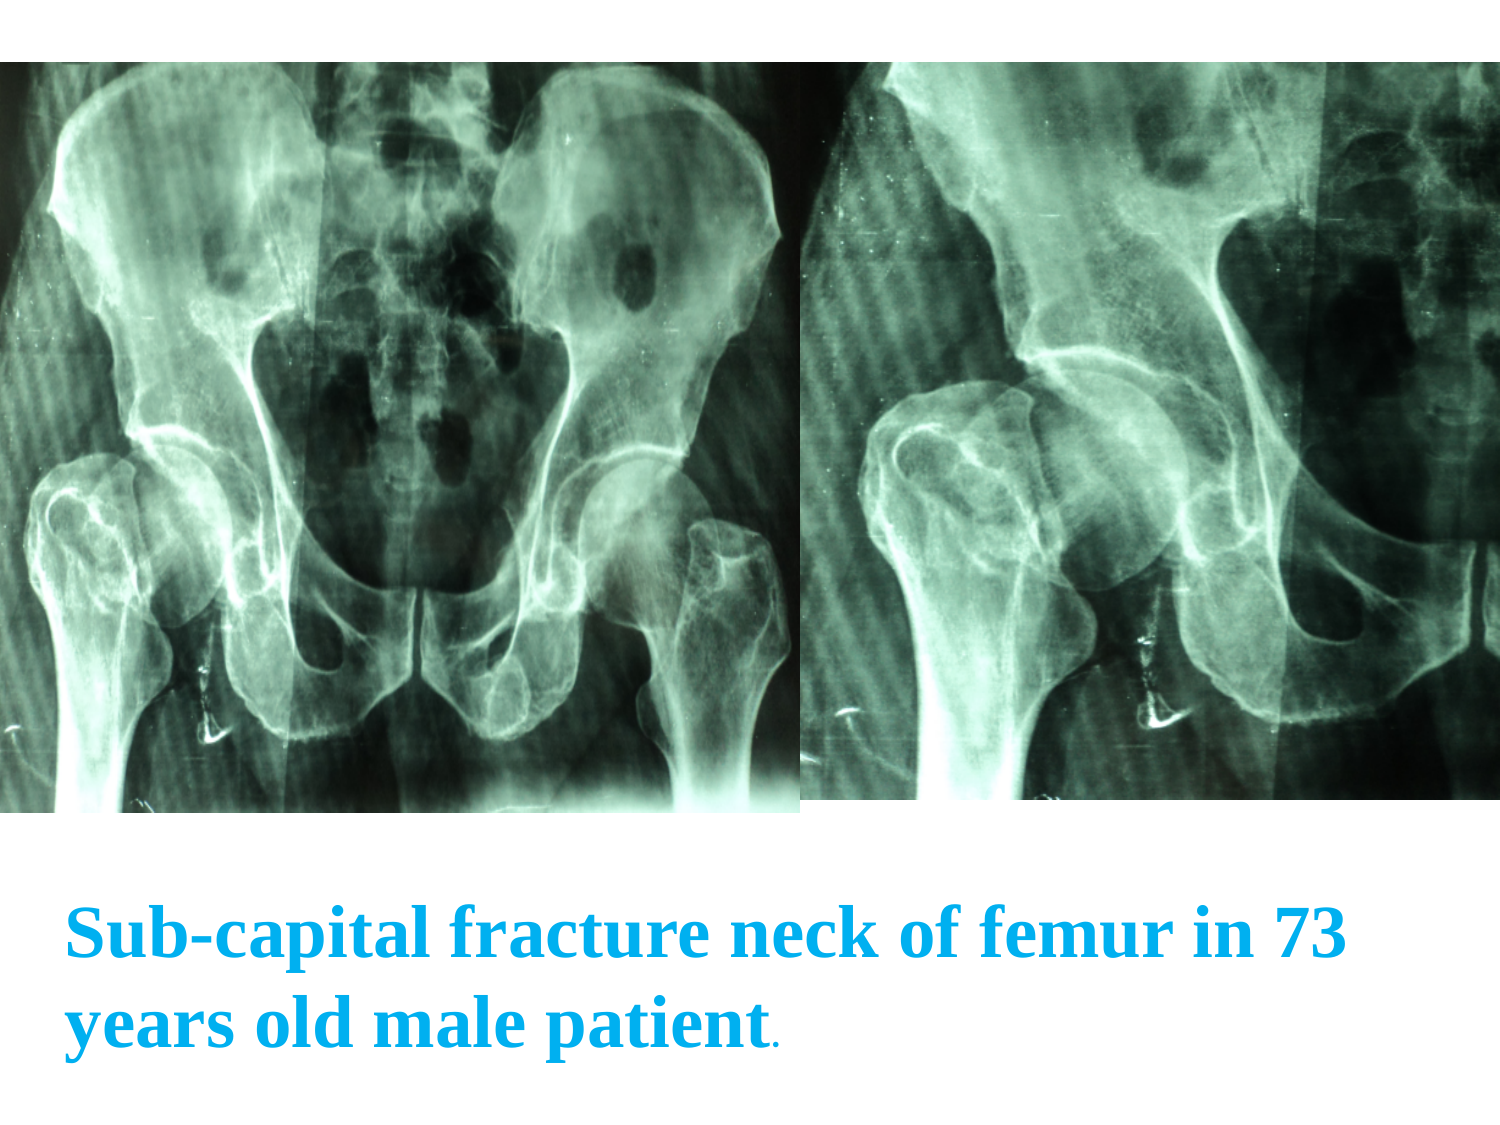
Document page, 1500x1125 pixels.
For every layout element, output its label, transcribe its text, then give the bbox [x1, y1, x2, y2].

text_box Sub-capital fracture neck of femur in 73 years old male patient. [50, 874, 1438, 1070]
picture [799, 62, 1500, 801]
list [0, 62, 801, 813]
